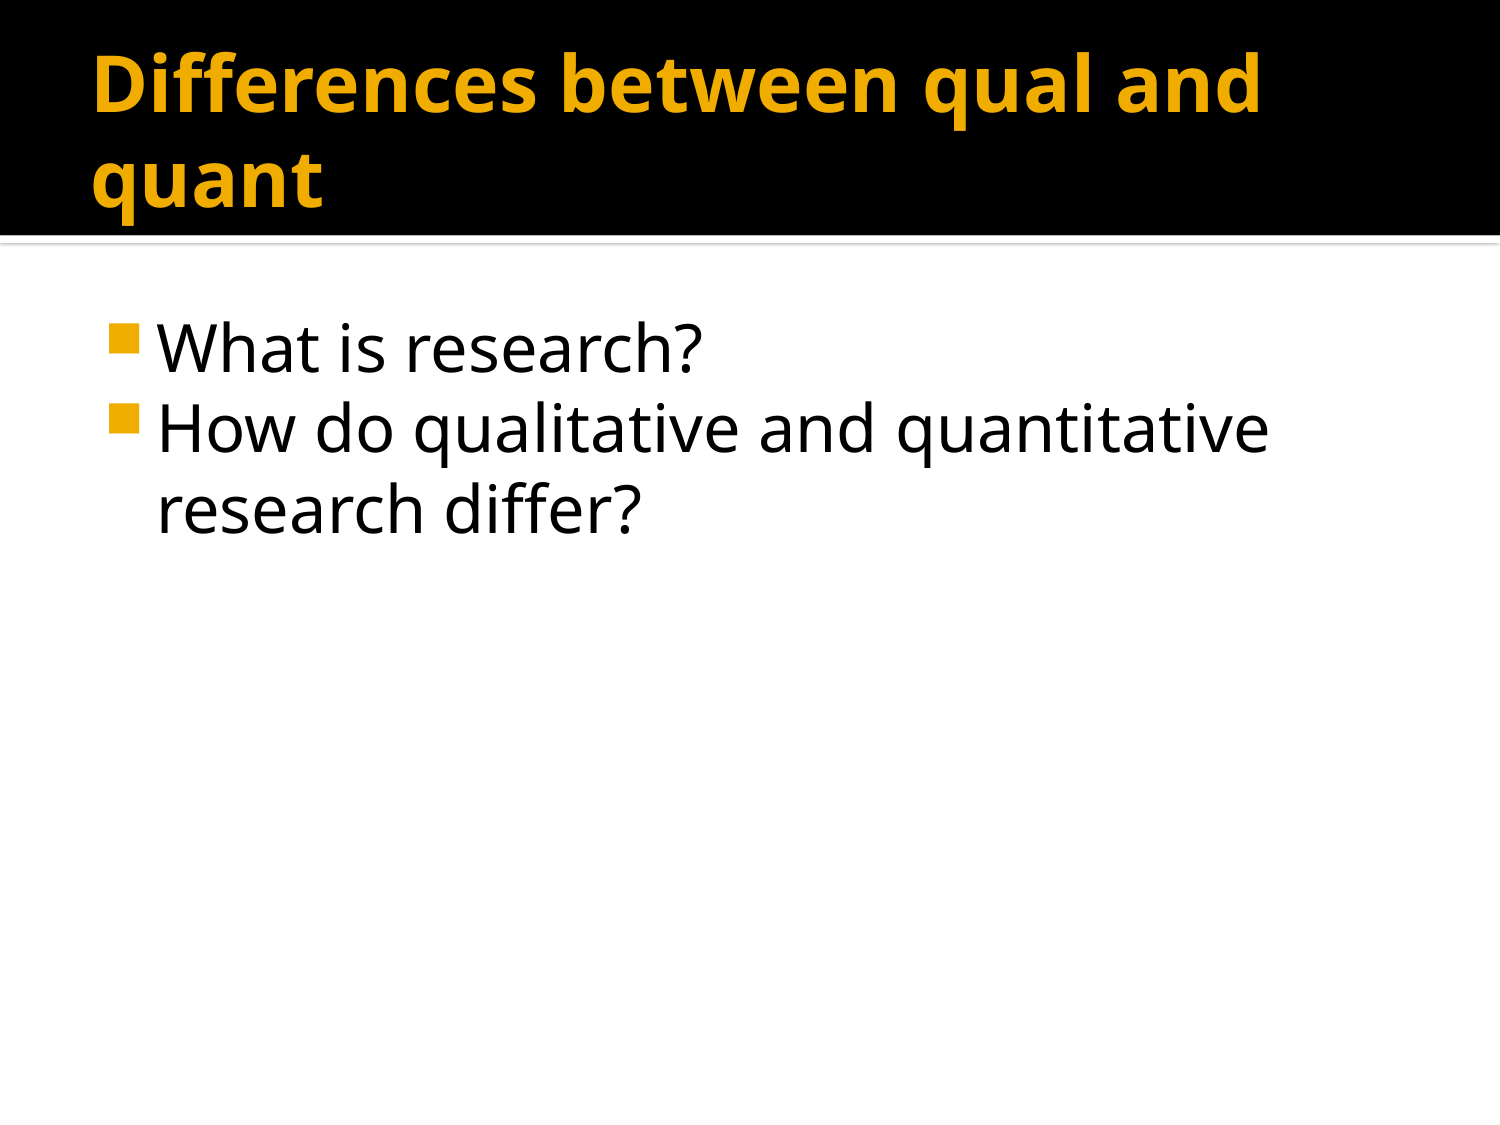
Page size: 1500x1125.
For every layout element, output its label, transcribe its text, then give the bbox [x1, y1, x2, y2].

title Differences between qual and quant [75, 25, 1425, 231]
list What is research? How do qualitative and quantitative research differ? [75, 291, 1425, 1050]
